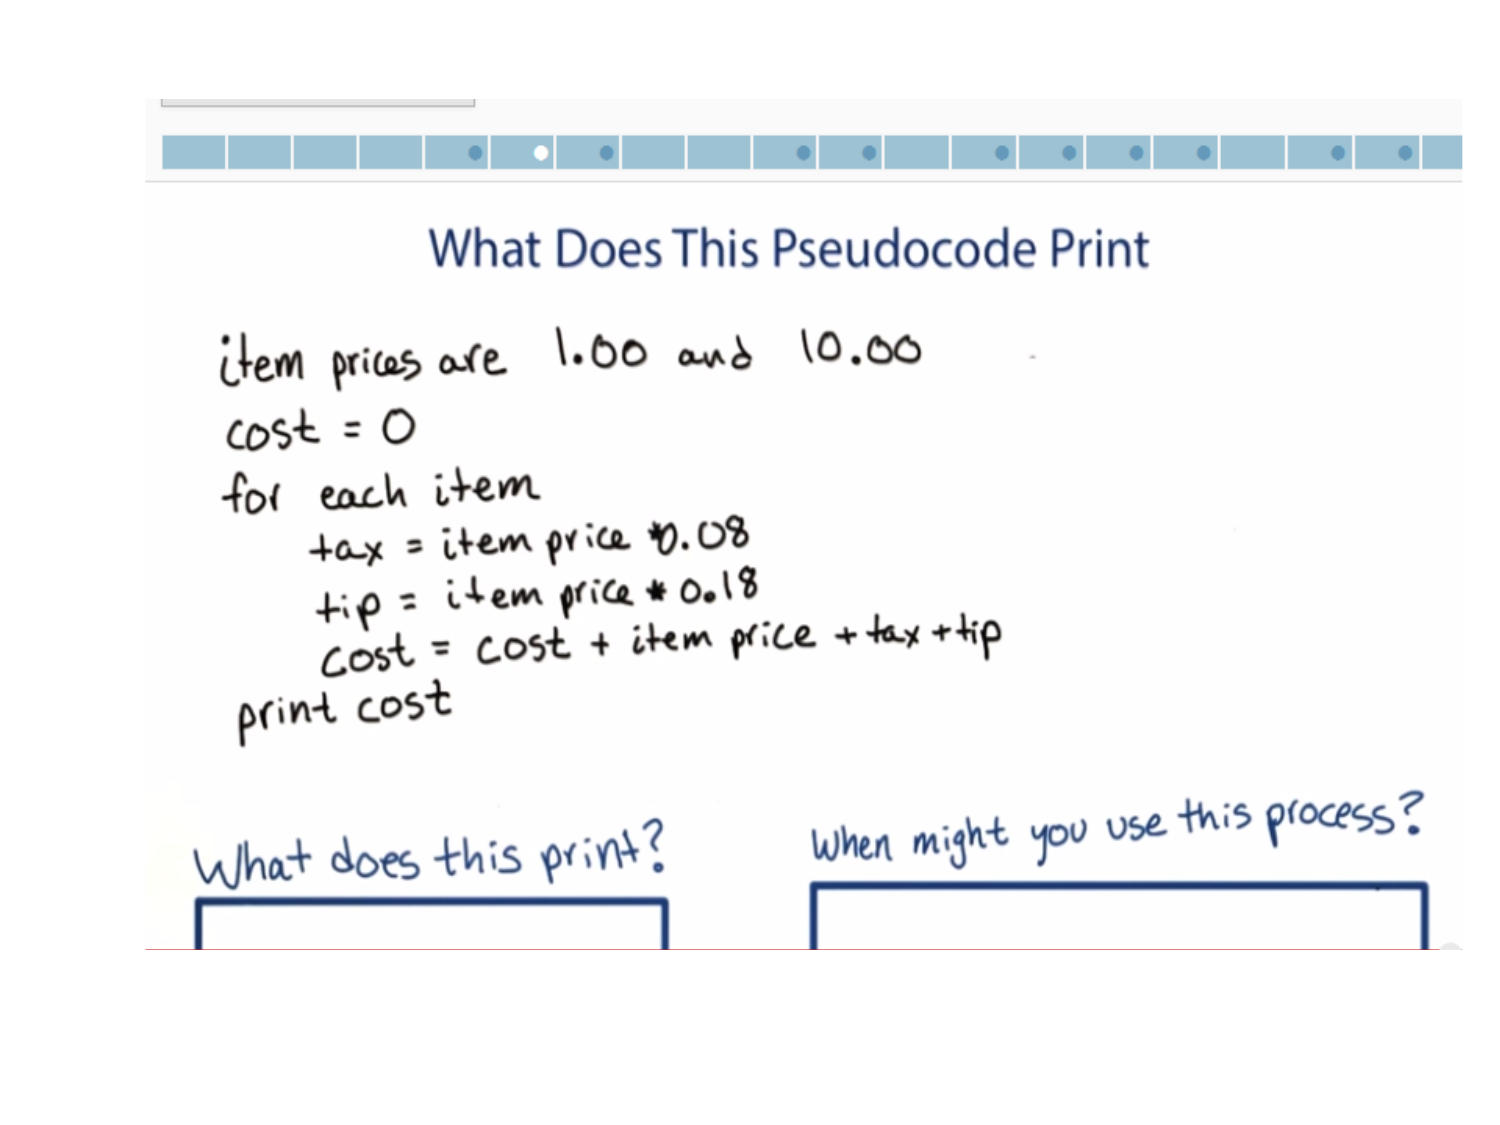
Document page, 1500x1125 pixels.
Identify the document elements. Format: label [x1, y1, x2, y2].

picture [5, 99, 1463, 951]
